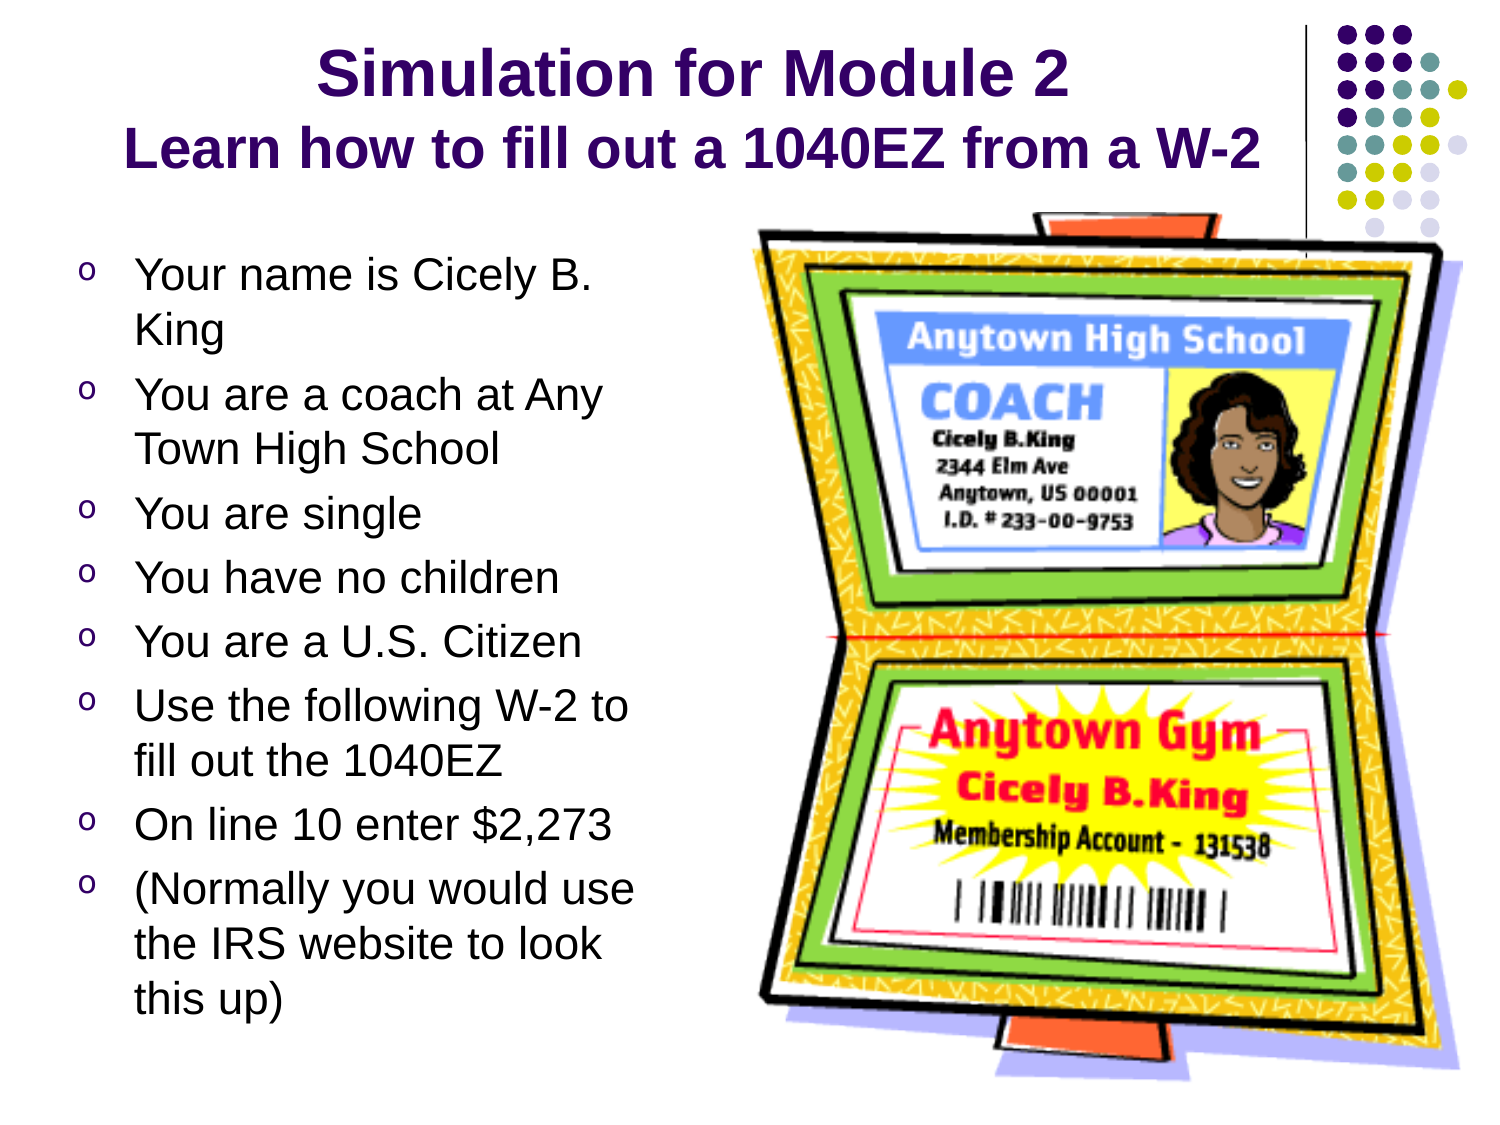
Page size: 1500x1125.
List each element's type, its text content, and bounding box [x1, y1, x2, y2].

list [746, 212, 1463, 1088]
title Simulation for Module 2 Learn how to fill out a 1040EZ from a W-2 [74, 19, 1313, 188]
list Your name is Cicely B. King You are a coach at Any Town High School You are single You have no children You are a U.S. Citizen Use the following W-2 to fill out the 1040EZ On line 10 enter $2,273 (Normally you would use the IRS website to look this up) [62, 237, 701, 1051]
